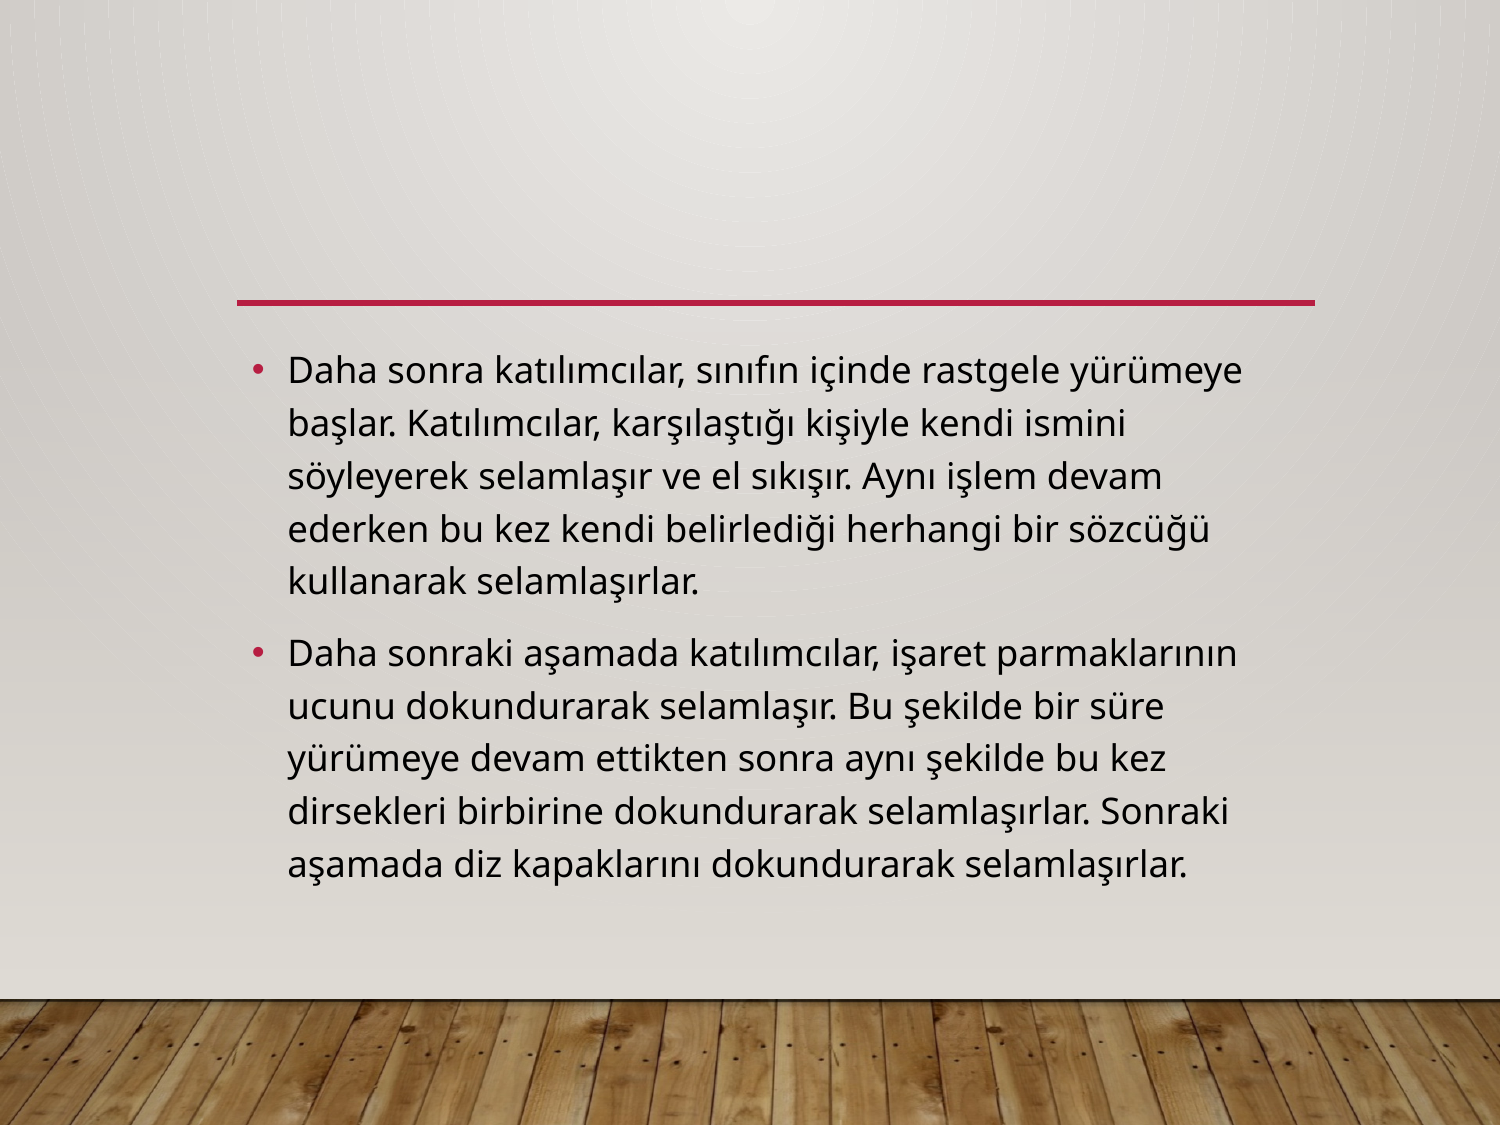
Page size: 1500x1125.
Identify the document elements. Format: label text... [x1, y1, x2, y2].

picture [0, 999, 1500, 1125]
list Daha sonra katılımcılar, sınıfın içinde rastgele yürümeye başlar. Katılımcılar, karşılaştığı kişiyle kendi ismini söyleyerek selamlaşır ve el sıkışır. Aynı işlem devam ederken bu kez kendi belirlediği herhangi bir sözcüğü kullanarak selamlaşırlar. Daha sonraki aşamada katılımcılar, işaret parmaklarının ucunu dokundurarak selamlaşır. Bu şekilde bir süre yürümeye devam ettikten sonra aynı şekilde bu kez dirsekleri birbirine dokundurarak selamlaşırlar. Sonraki aşamada diz kapaklarını dokundurarak selamlaşırlar. [236, 330, 1315, 897]
